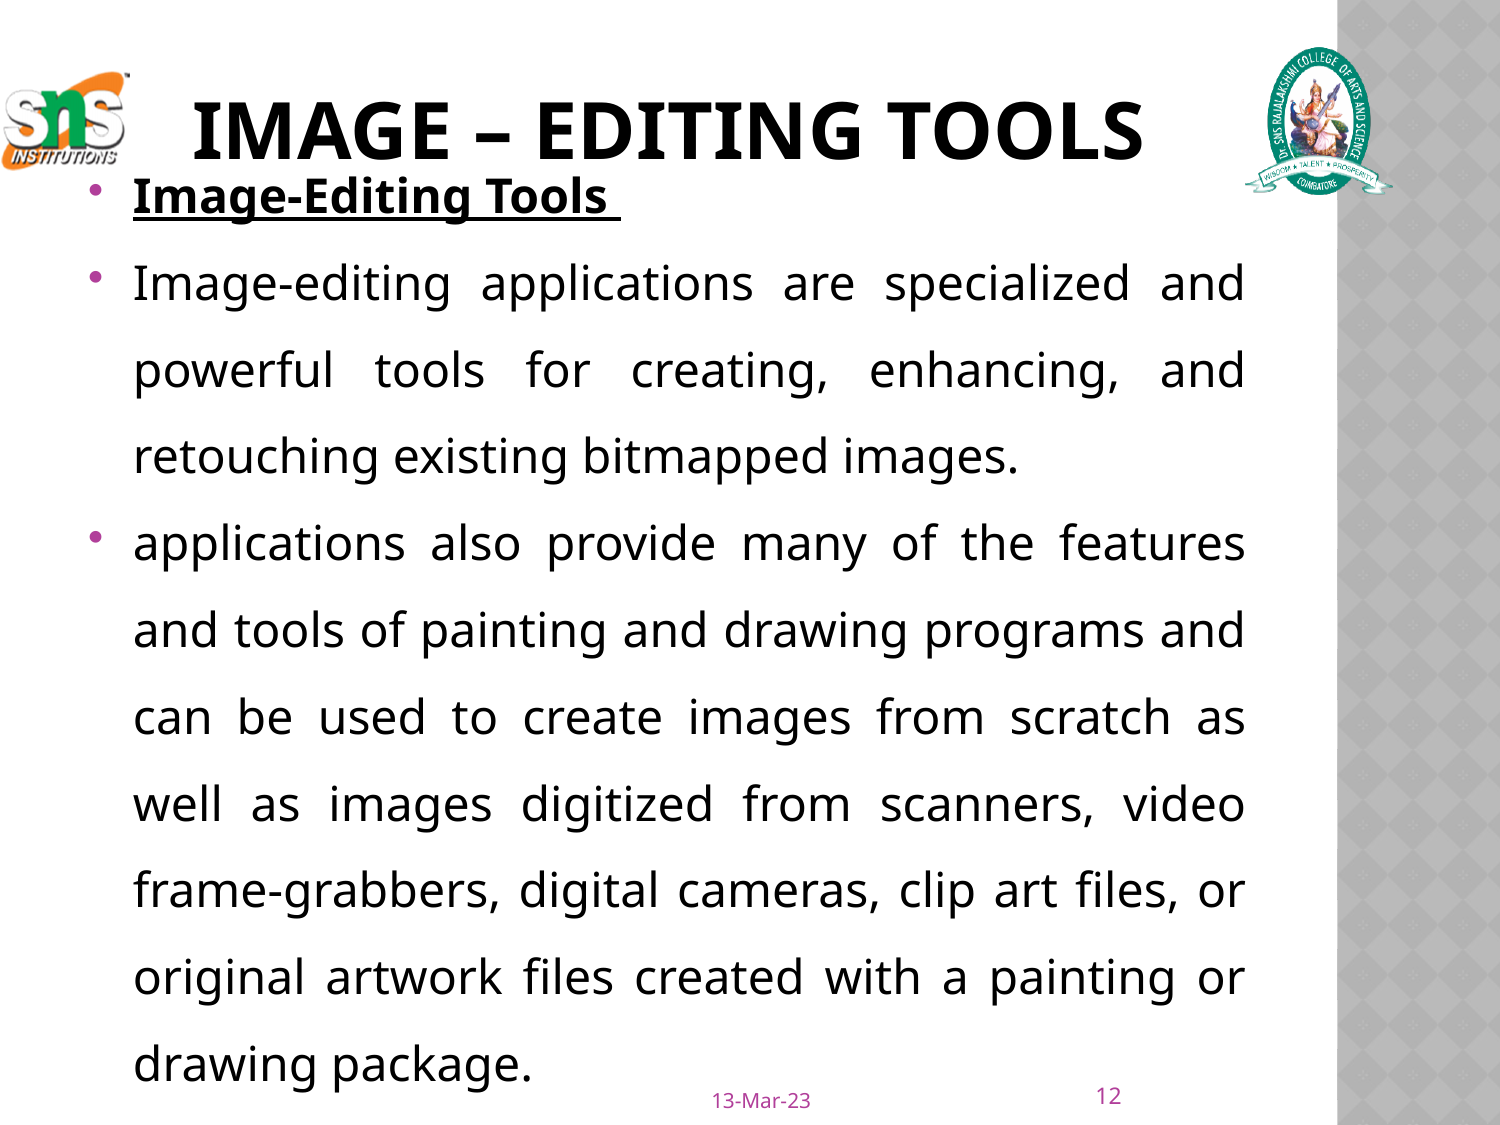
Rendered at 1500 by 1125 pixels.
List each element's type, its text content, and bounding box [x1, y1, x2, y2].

picture [1245, 46, 1393, 195]
list Image-Editing Tools Image-editing applications are specialized and powerful tools for creating, enhancing, and retouching existing bitmapped images. applications also provide many of the features and tools of painting and drawing programs and can be used to create images from scratch as well as images digitized from scanners, video frame-grabbers, digital cameras, clip art files, or original artwork files created with a painting or drawing package. [75, 128, 1263, 1102]
slide_number 13-Mar-23 [696, 1075, 1025, 1113]
picture [1, 70, 130, 172]
title Image – editing tools [75, 52, 1239, 128]
slide_number 12 [1025, 1075, 1122, 1113]
